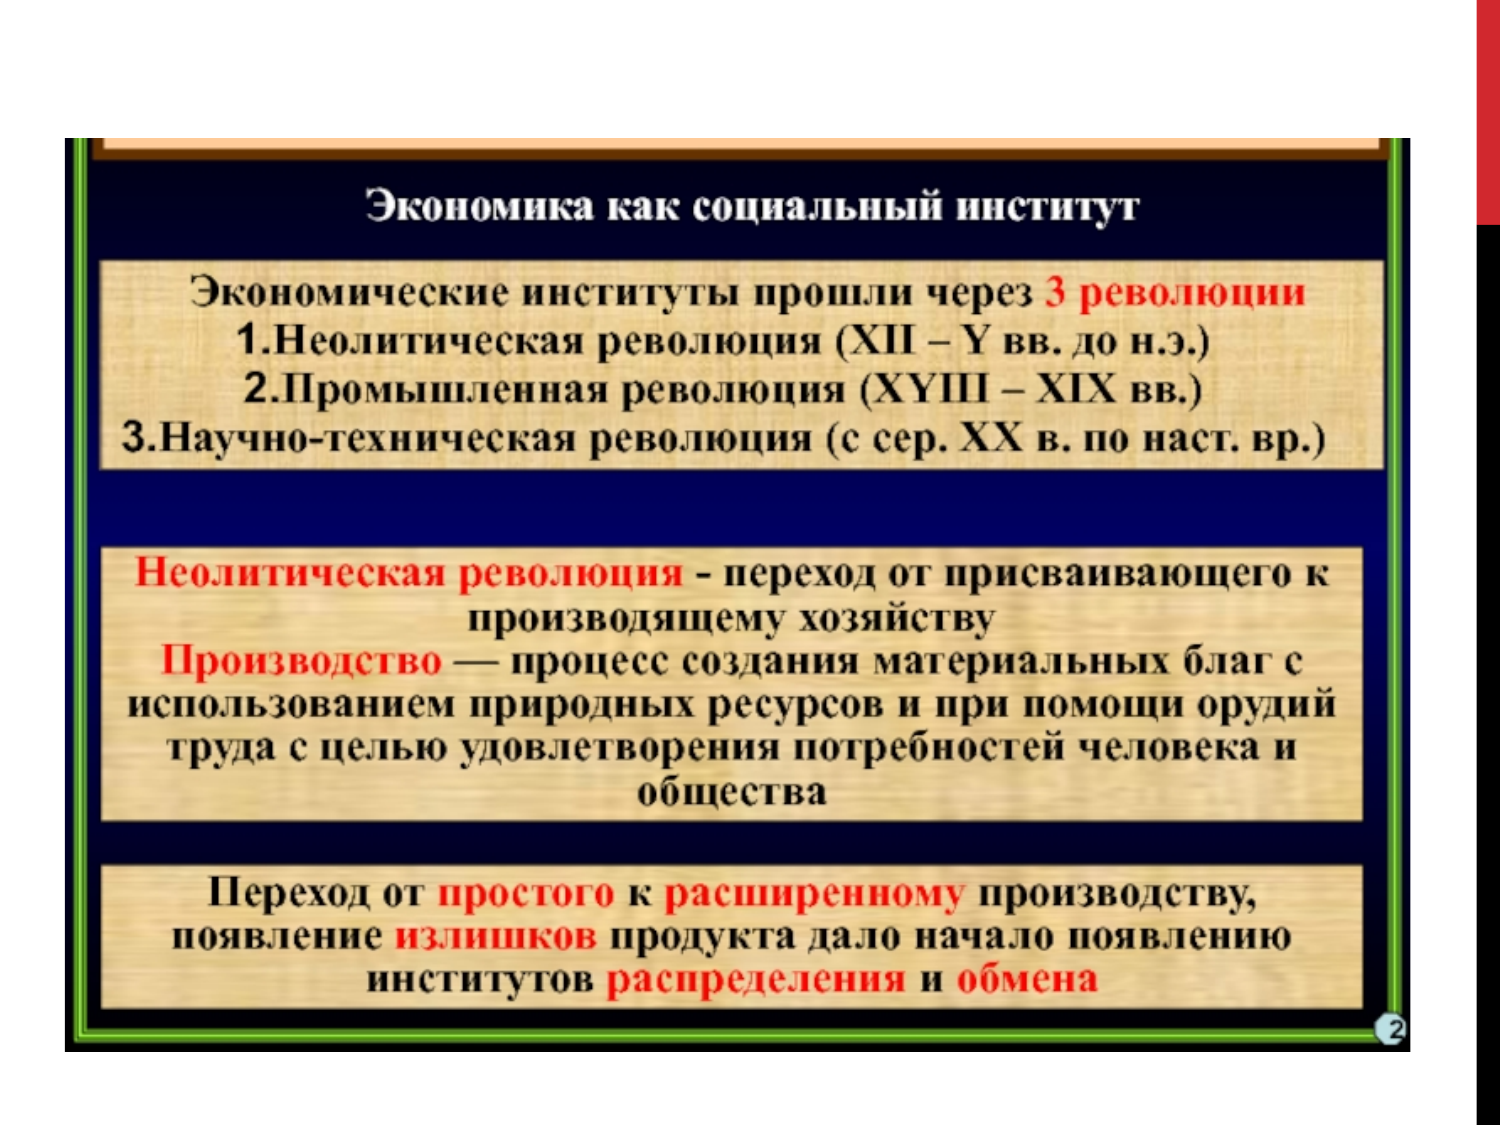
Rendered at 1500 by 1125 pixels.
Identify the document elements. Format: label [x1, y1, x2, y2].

picture [64, 138, 1411, 1053]
